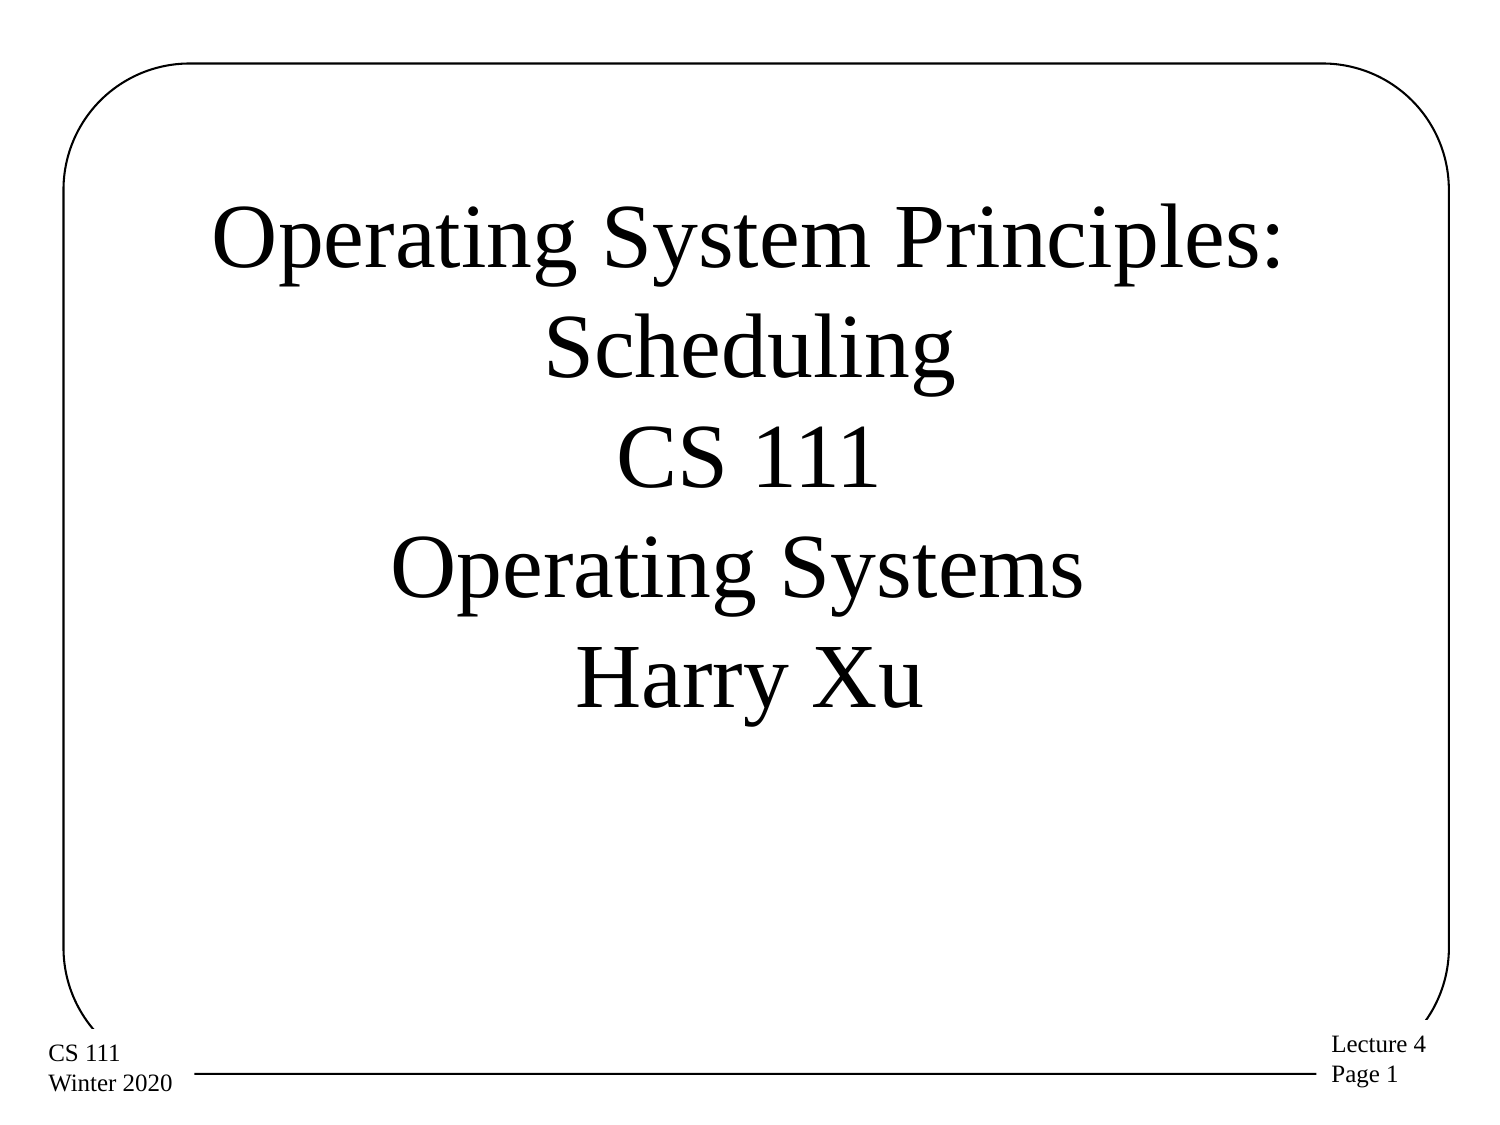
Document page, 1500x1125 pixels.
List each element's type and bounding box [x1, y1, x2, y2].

list [74, 389, 1426, 1125]
